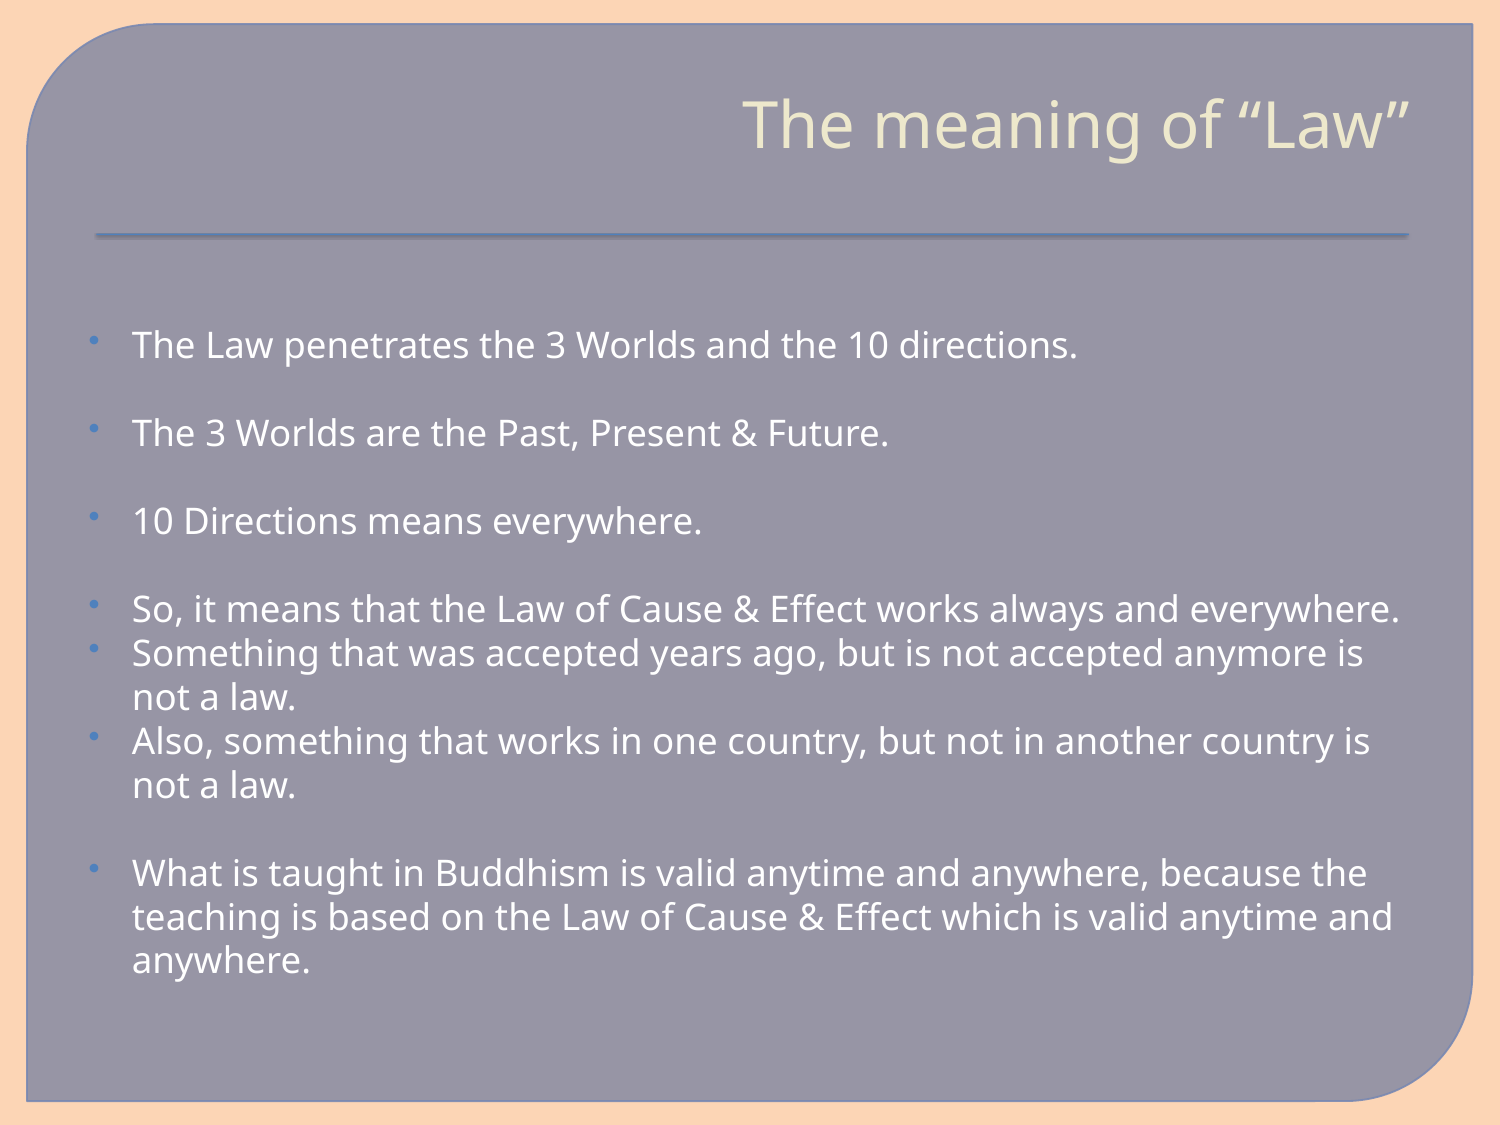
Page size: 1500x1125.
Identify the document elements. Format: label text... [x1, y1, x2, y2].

list The Law penetrates the 3 Worlds and the 10 directions. The 3 Worlds are the Past, Present & Future. 10 Directions means everywhere. So, it means that the Law of Cause & Effect works always and everywhere. Something that was accepted years ago, but is not accepted anymore is not a law. Also, something that works in one country, but not in another country is not a law. What is taught in Buddhism is valid anytime and anywhere, because the teaching is based on the Law of Cause & Effect which is valid anytime and anywhere. [75, 270, 1425, 1013]
title The meaning of “Law” [75, 75, 1425, 169]
